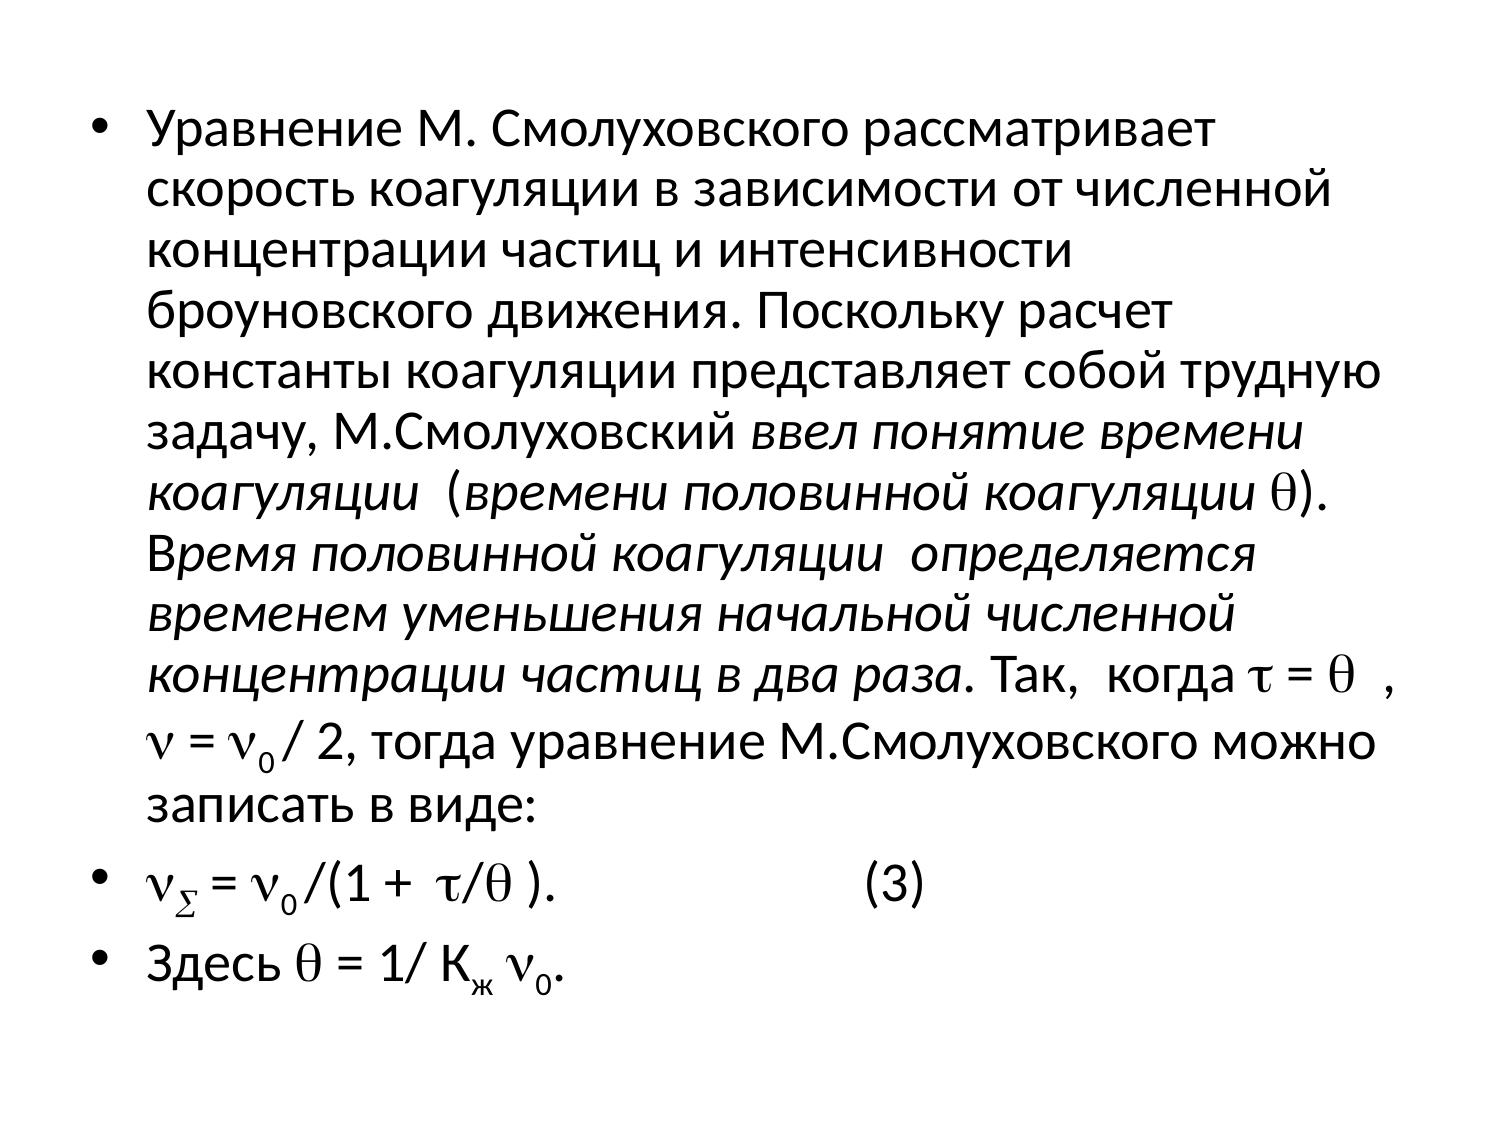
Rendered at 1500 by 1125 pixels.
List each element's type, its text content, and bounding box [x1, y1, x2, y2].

list Уравнение М. Смолуховского рассматривает скорость коагуляции в зависимости от численной концентрации частиц и интенсивности броуновского движения. Поскольку расчет константы коагуляции представляет собой трудную задачу, М.Смолуховский ввел понятие времени коагуляции (времени половинной коагуляции ). Время половинной коагуляции определяется временем уменьшения начальной численной концентрации частиц в два раза. Так, когда  =  ,  = 0 / 2, тогда уравнение М.Смолуховского можно записать в виде:  = 0 /(1 + / ). (3) Здесь  = 1/ Кж 0. [74, 89, 1426, 1006]
